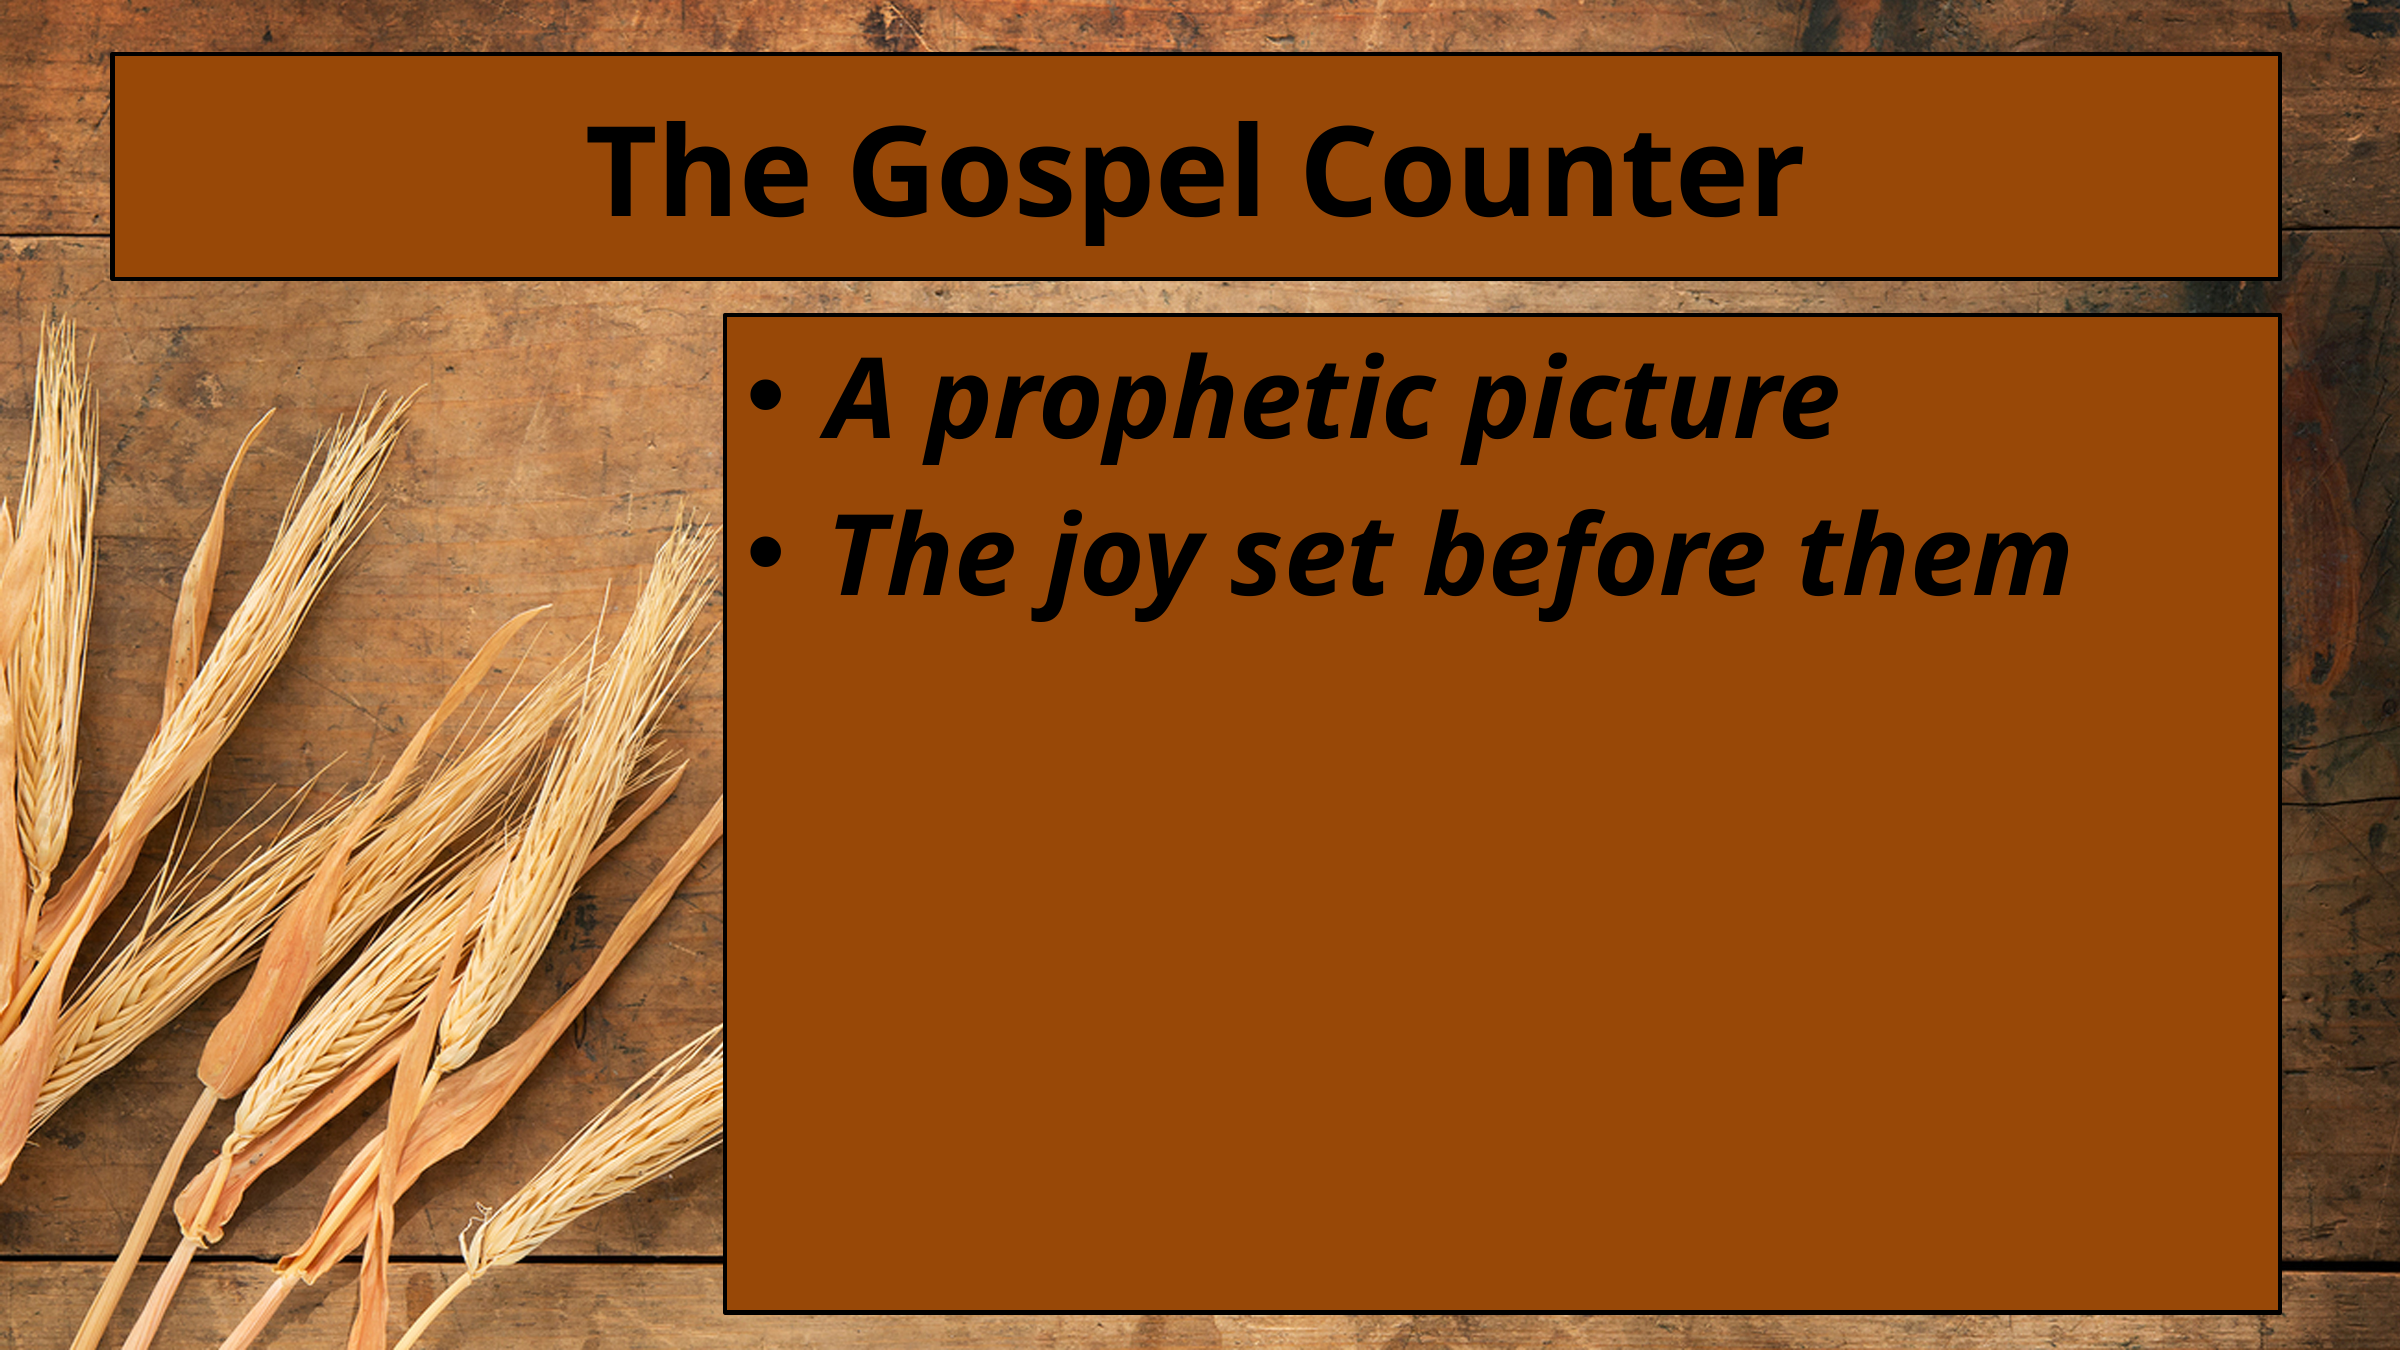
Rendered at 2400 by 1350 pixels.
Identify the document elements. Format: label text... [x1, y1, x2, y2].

title The Gospel Counter [112, 54, 2280, 279]
list A prophetic picture The joy set before them [725, 315, 2280, 1313]
picture [0, 0, 2400, 1350]
